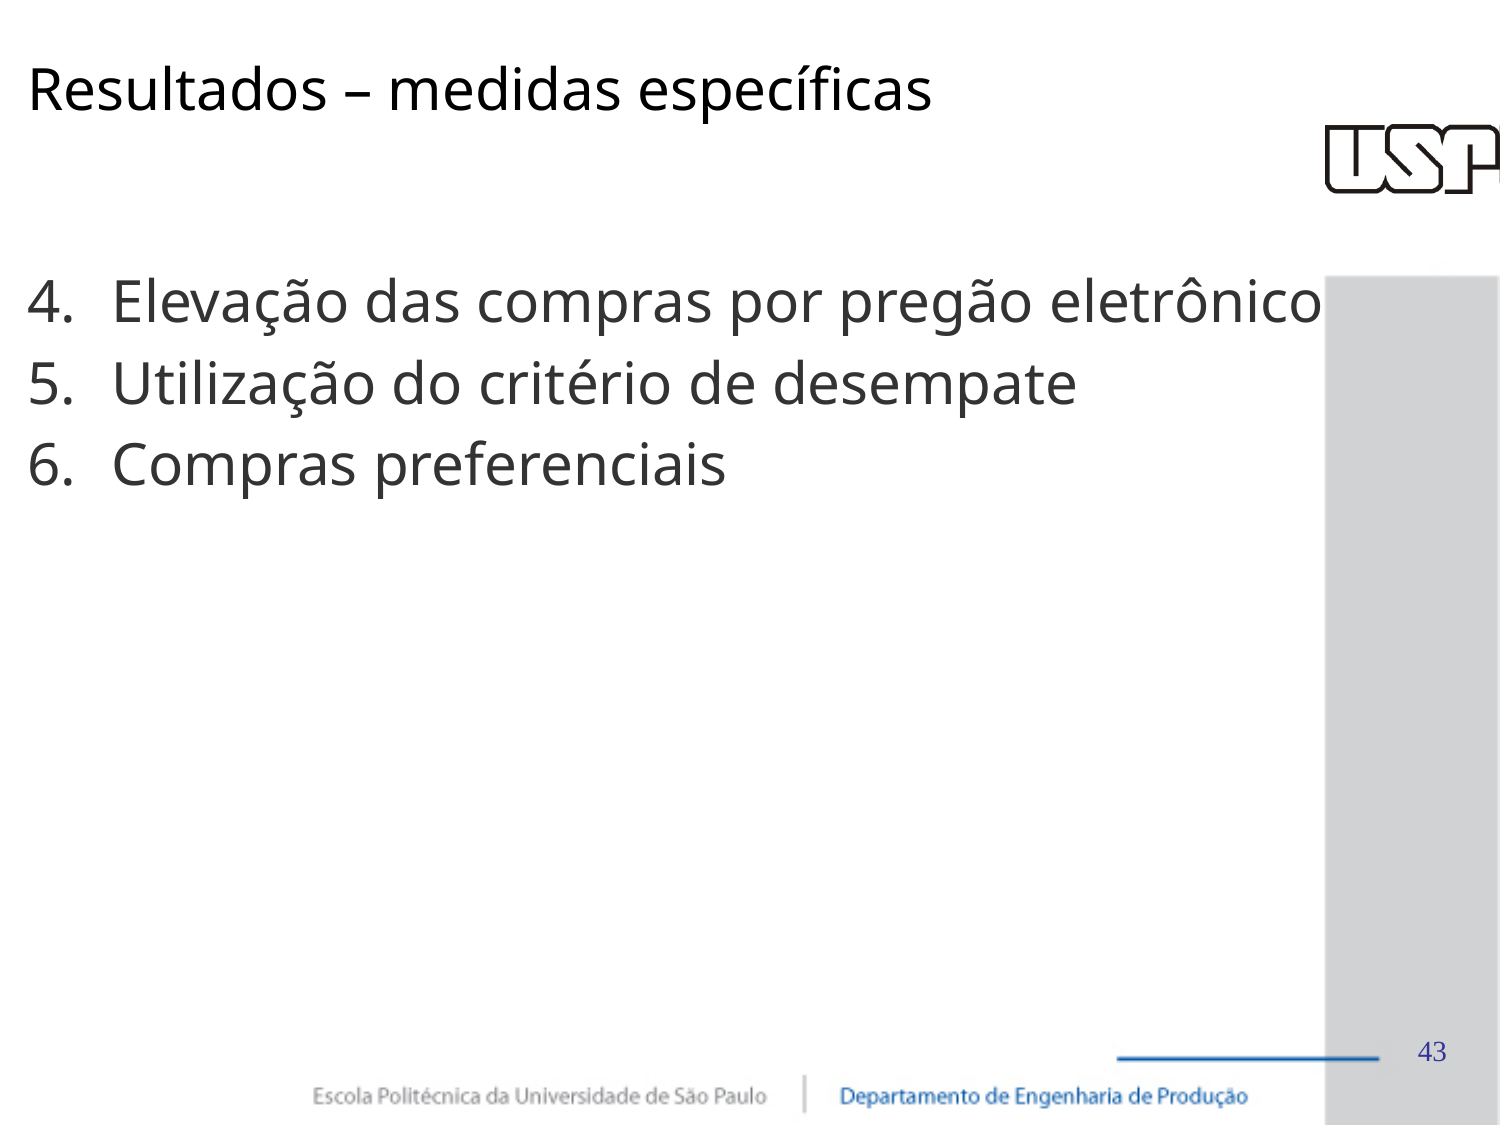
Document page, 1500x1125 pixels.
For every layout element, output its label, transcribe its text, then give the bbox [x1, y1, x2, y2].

picture [312, 263, 1500, 1125]
list Elevação das compras por pregão eletrônico Utilização do critério de desempate Compras preferenciais [12, 174, 1351, 1051]
picture [312, 124, 1500, 194]
title Resultados – medidas específicas [12, 12, 1351, 163]
slide_number 43 [1387, 1024, 1463, 1104]
